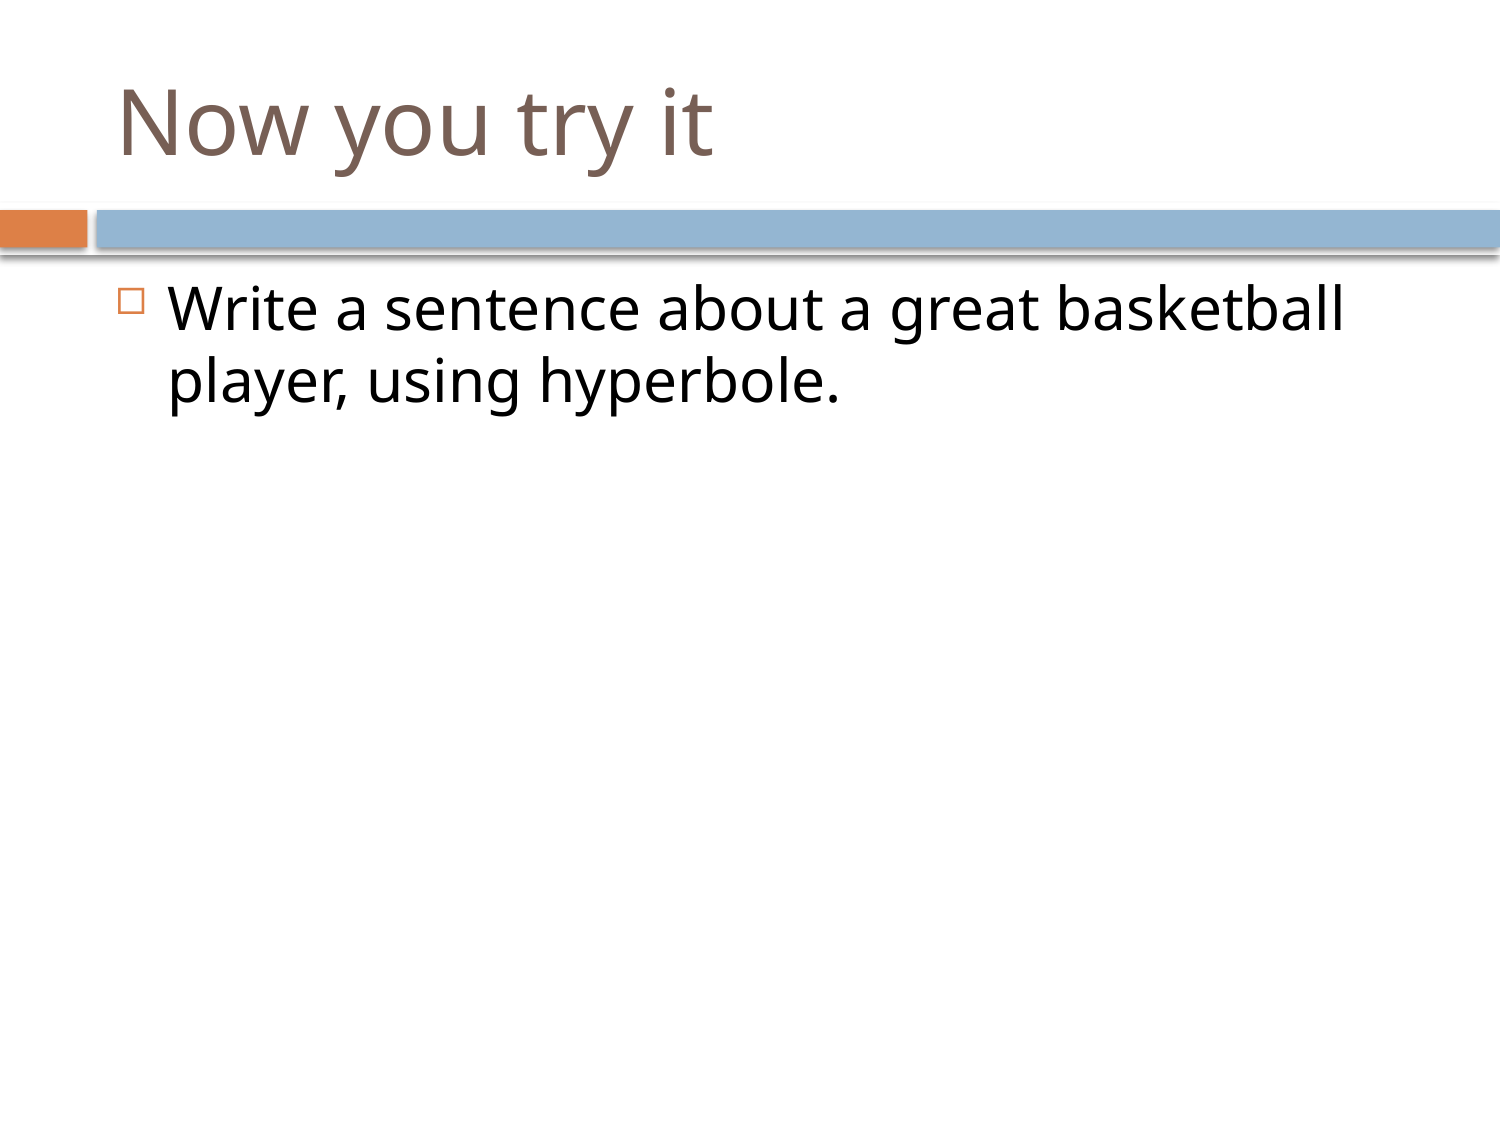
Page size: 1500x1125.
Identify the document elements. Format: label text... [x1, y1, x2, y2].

list Write a sentence about a great basketball player, using hyperbole. [100, 262, 1438, 1000]
title Now you try it [100, 37, 1438, 200]
